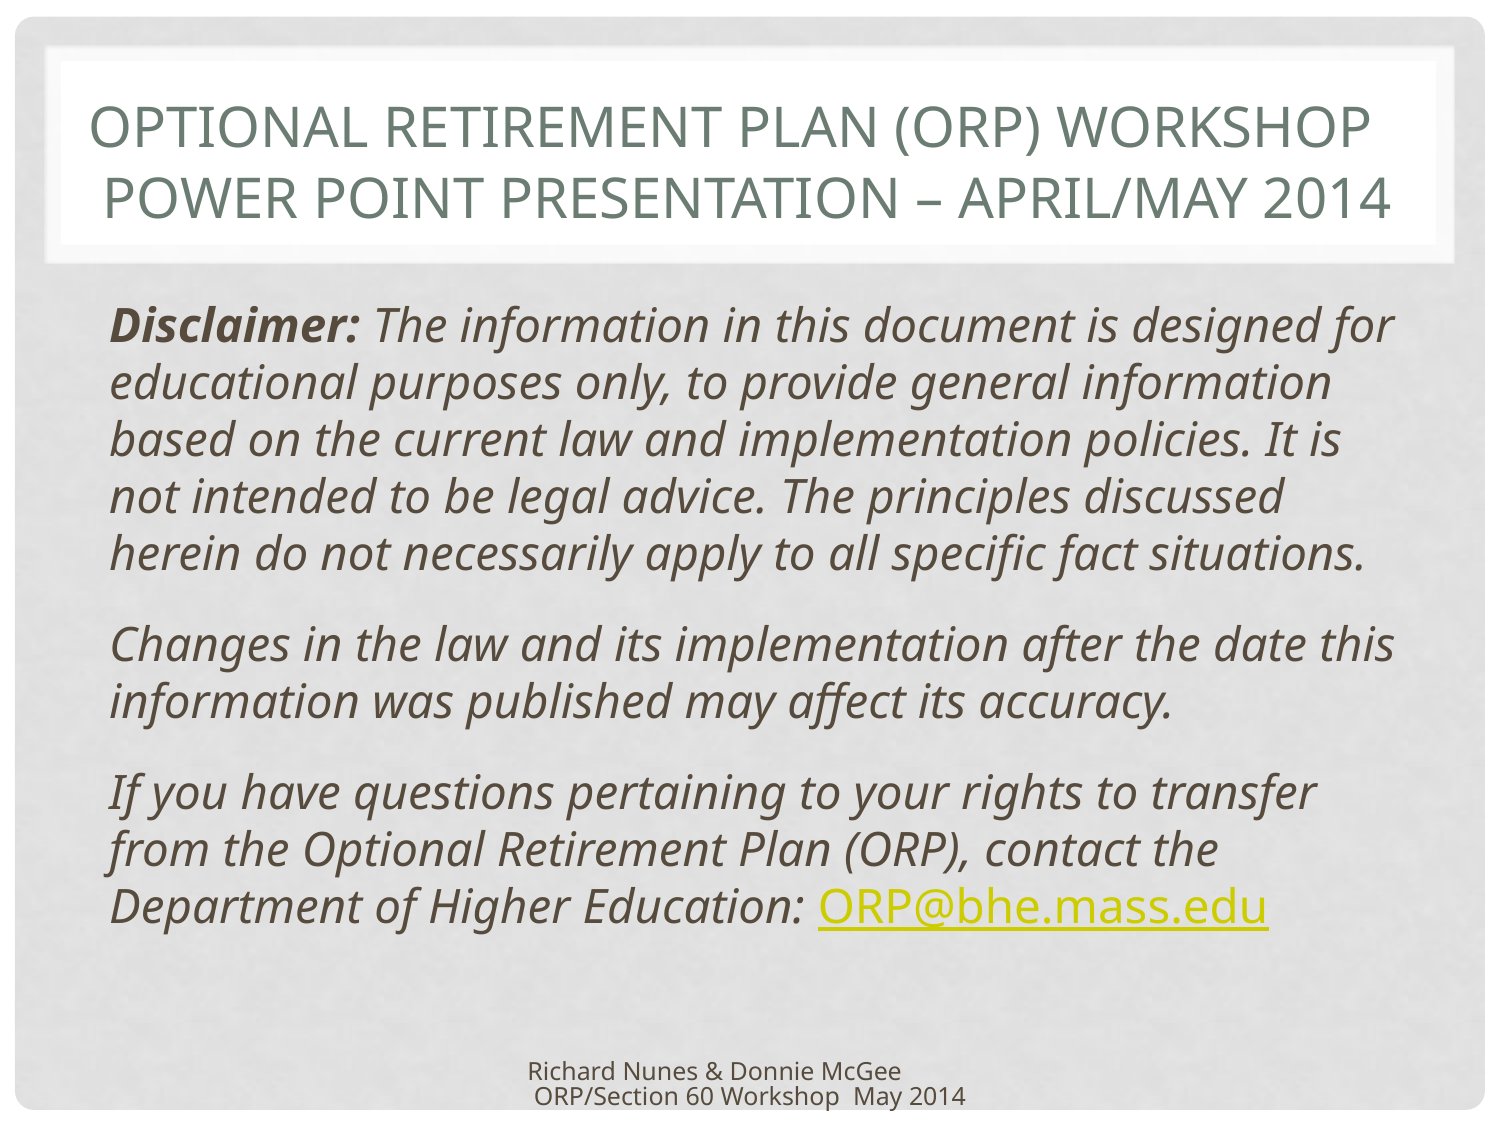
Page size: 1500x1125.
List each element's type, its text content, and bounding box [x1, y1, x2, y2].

footer Richard Nunes & Donnie McGee ORP/Section 60 Workshop May 2014 [512, 1042, 988, 1103]
title Optional Retirement Plan (ORP) Workshop Power point presentation – April/May 2014 [69, 66, 1425, 238]
list Disclaimer: The information in this document is designed for educational purposes only, to provide general information based on the current law and implementation policies. It is not intended to be legal advice. The principles discussed herein do not necessarily apply to all specific fact situations. Changes in the law and its implementation after the date this information was published may affect its accuracy. If you have questions pertaining to your rights to transfer from the Optional Retirement Plan (ORP), contact the Department of Higher Education: ORP@bhe.mass.edu [75, 287, 1425, 1005]
